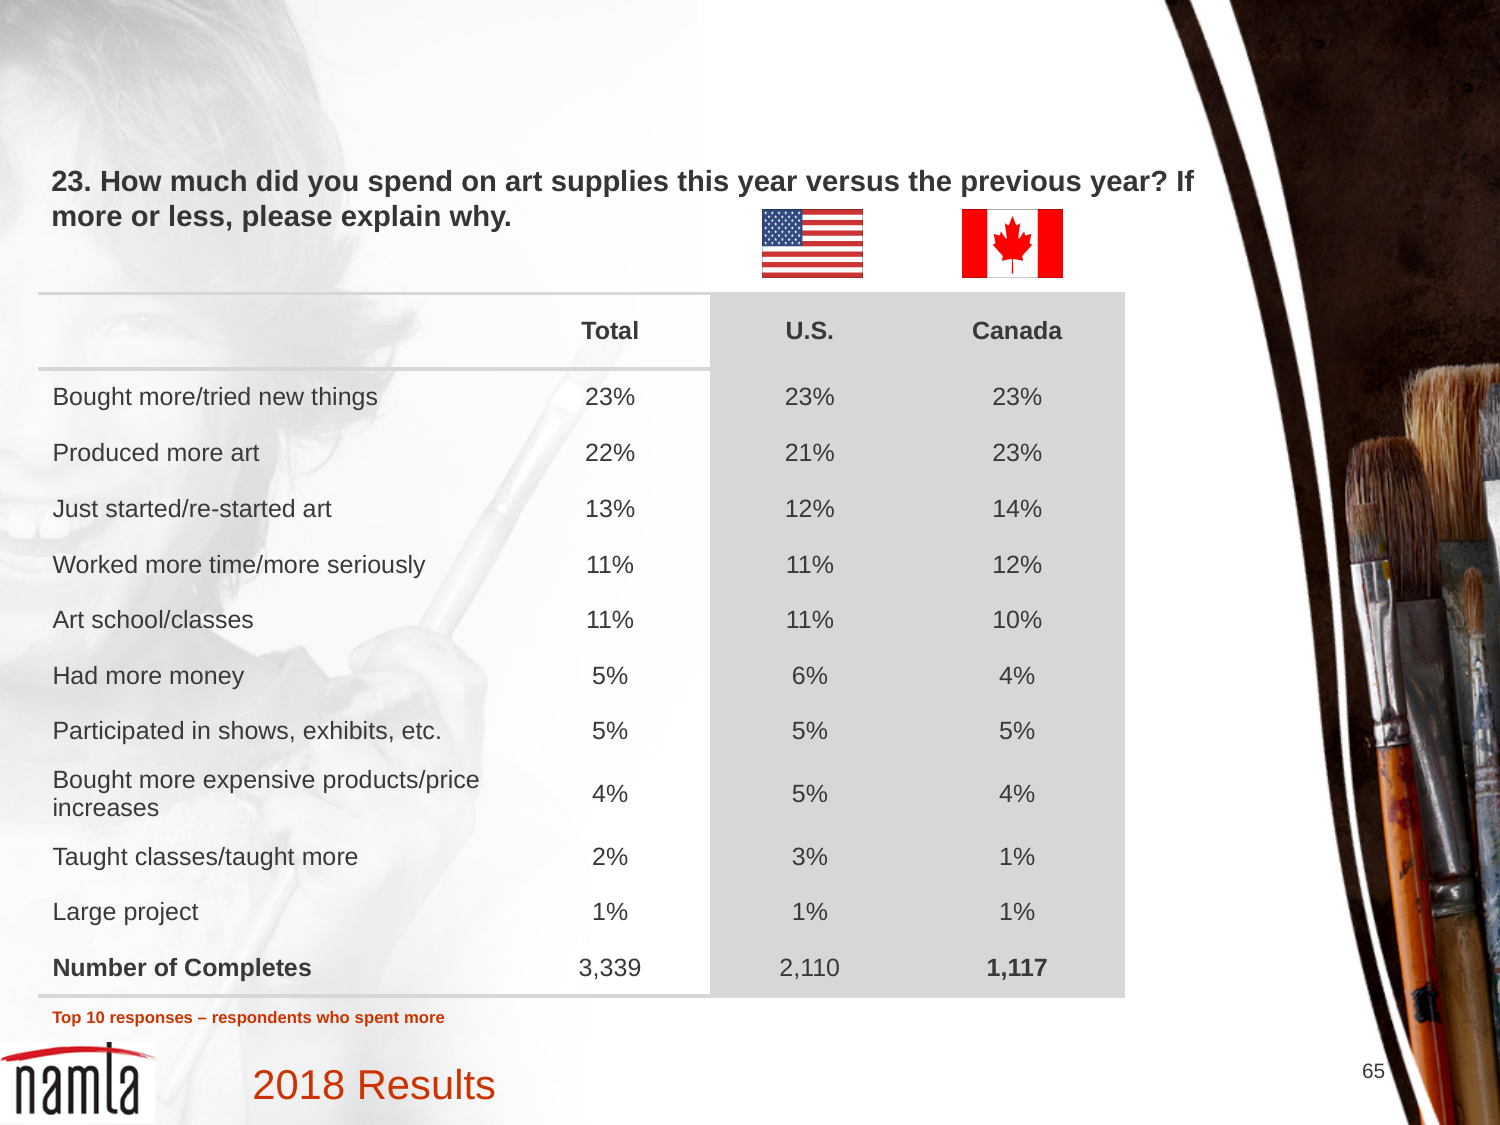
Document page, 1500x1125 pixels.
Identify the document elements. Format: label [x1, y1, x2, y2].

table_cell [38, 371, 1125, 994]
picture [0, 0, 1500, 1125]
slide_number [1337, 1040, 1400, 1100]
table_header [38, 295, 1125, 367]
text_box [37, 999, 775, 1115]
text_box [36, 154, 1225, 230]
